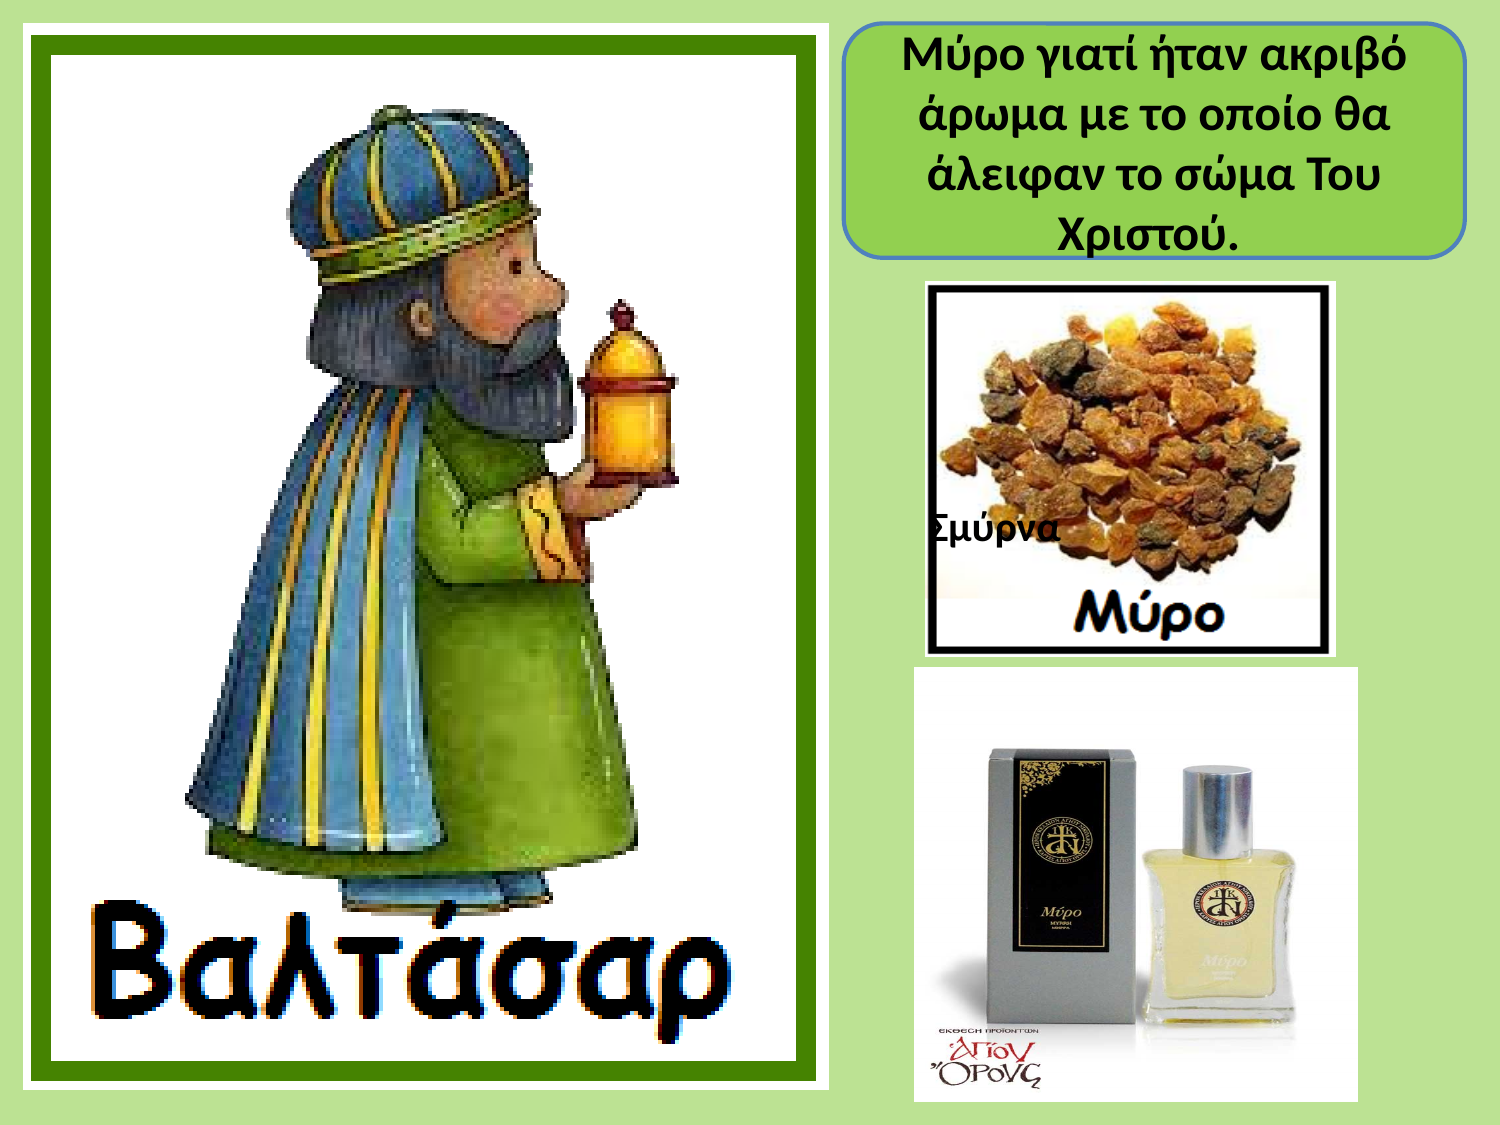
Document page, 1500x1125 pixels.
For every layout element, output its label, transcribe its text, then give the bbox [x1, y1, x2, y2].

picture [23, 23, 829, 1091]
text_box Σμύρνα [913, 492, 920, 557]
picture [925, 280, 1337, 657]
picture [913, 667, 1358, 1102]
text_box Μύρο γιατί ήταν ακριβό άρωμα με το οποίο θα άλειφαν το σώμα Του Χριστού. [841, 21, 1467, 260]
